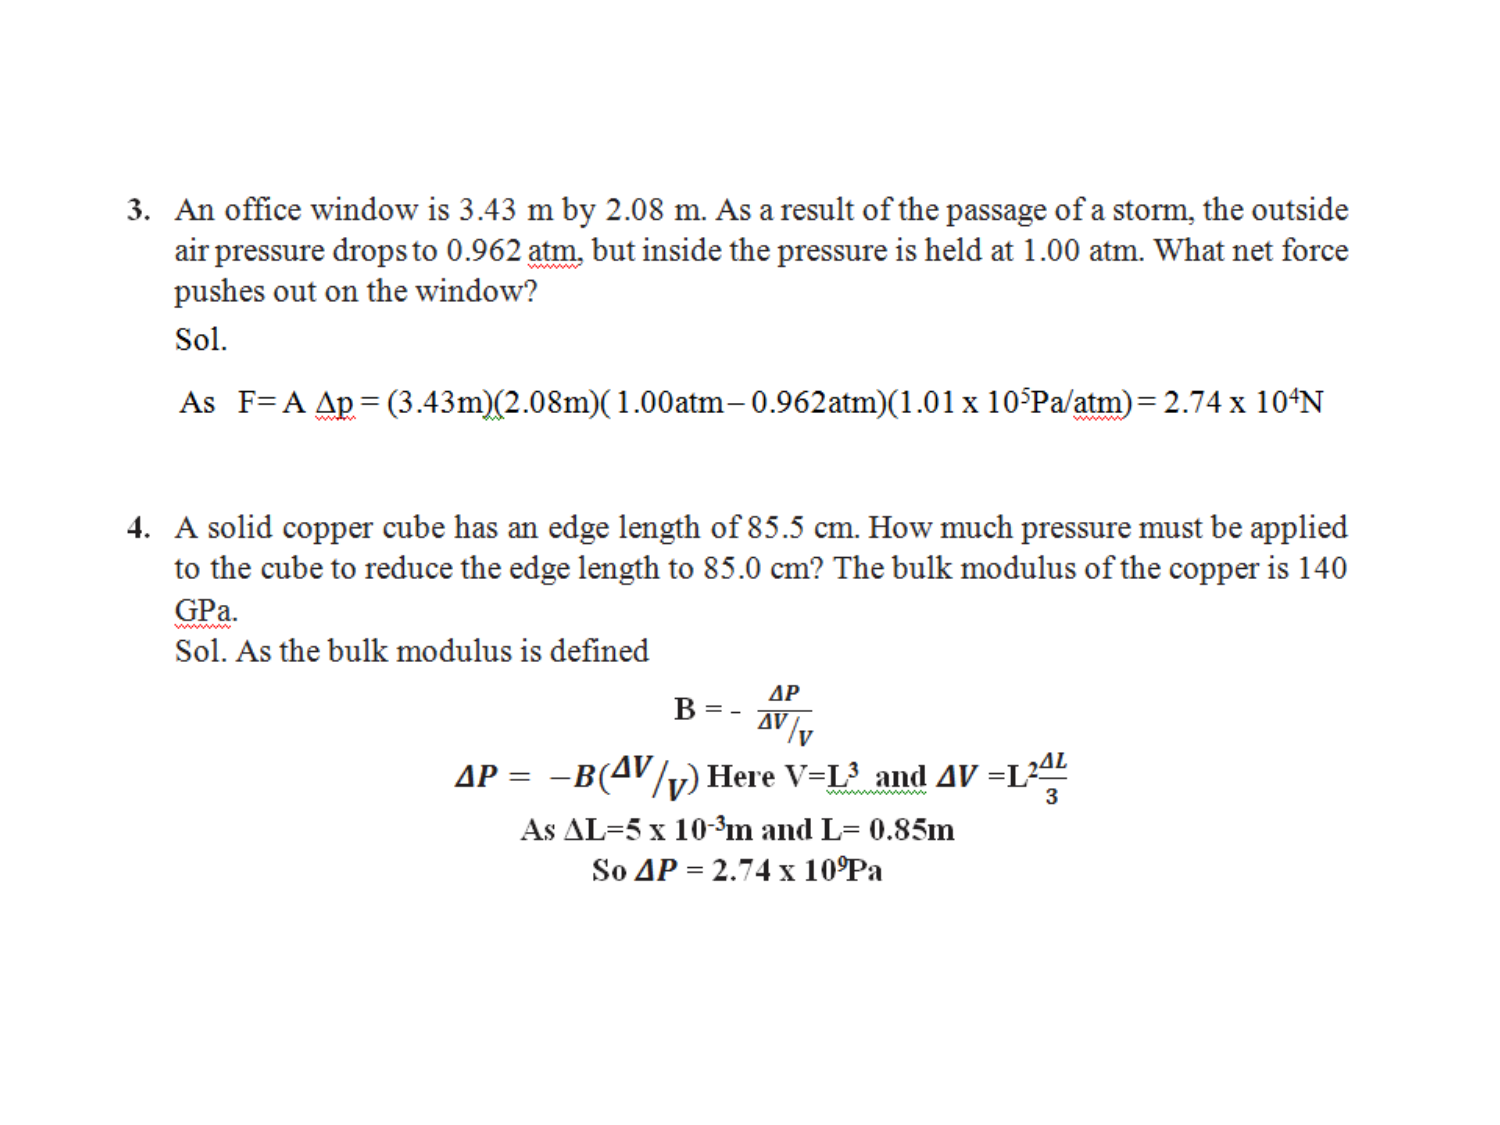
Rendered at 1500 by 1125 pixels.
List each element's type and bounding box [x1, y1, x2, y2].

picture [80, 175, 1419, 950]
